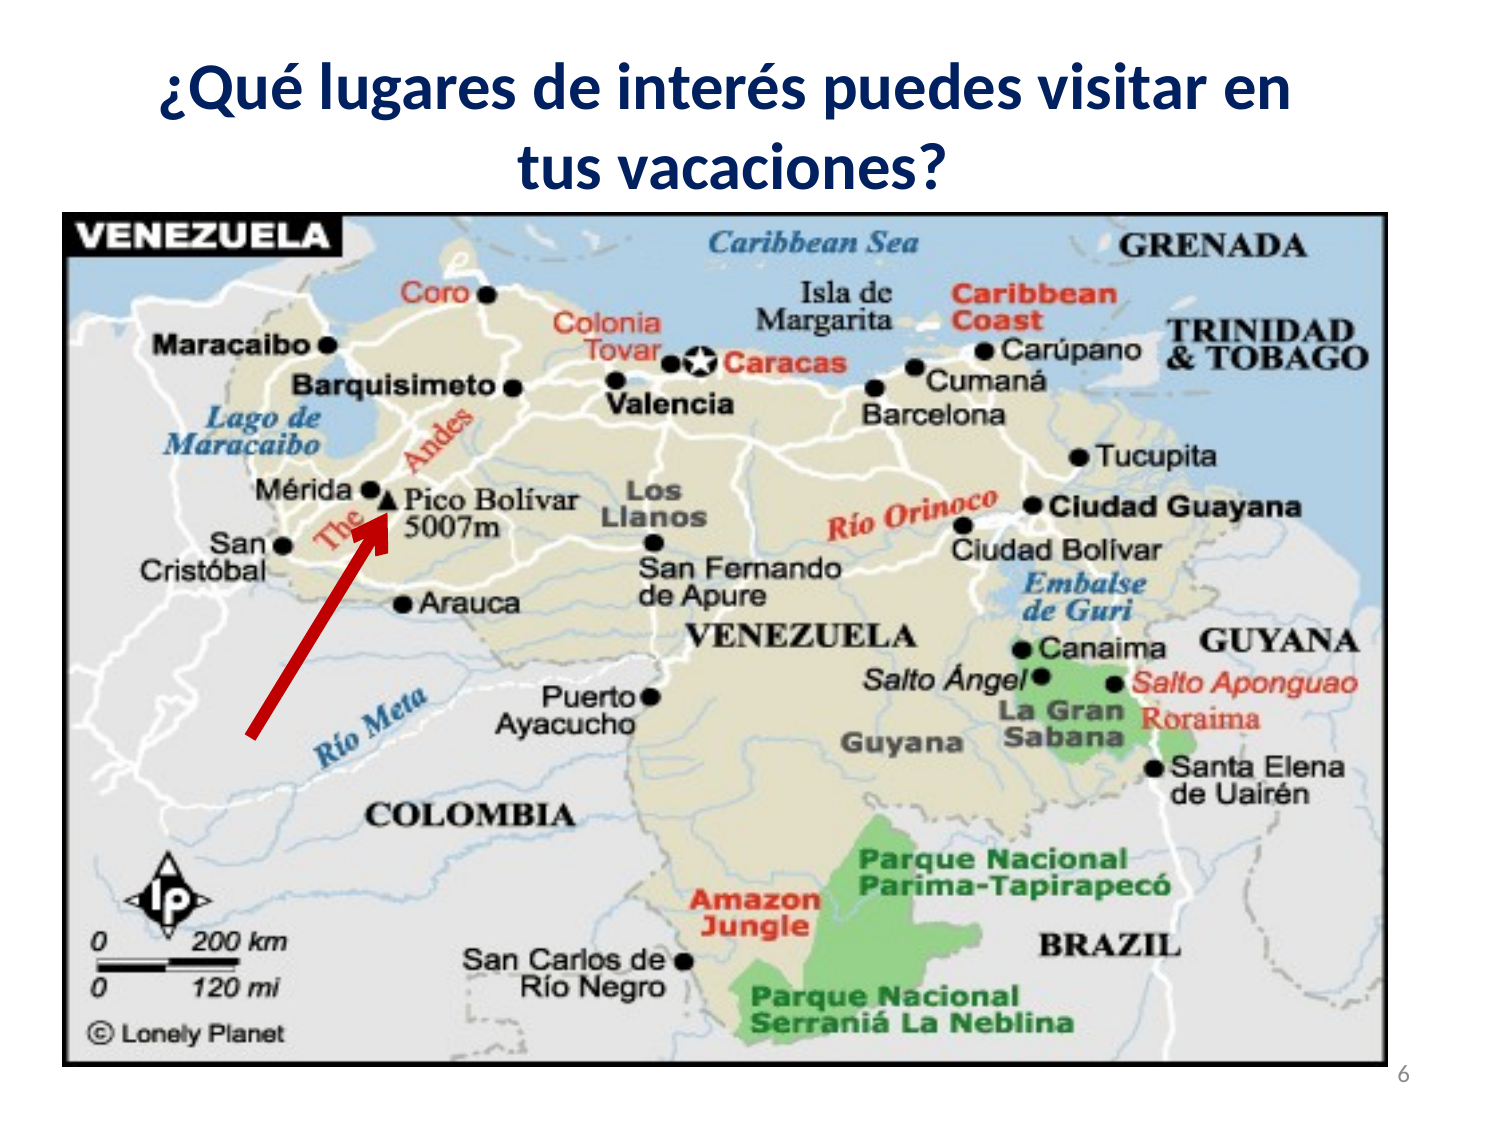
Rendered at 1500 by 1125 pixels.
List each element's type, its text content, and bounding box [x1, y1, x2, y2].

text_box ¿Qué lugares de interés puedes visitar en tus vacaciones? [142, 35, 1324, 210]
picture [62, 212, 1388, 1068]
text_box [249, 512, 388, 738]
slide_number 6 [1074, 1042, 1425, 1103]
